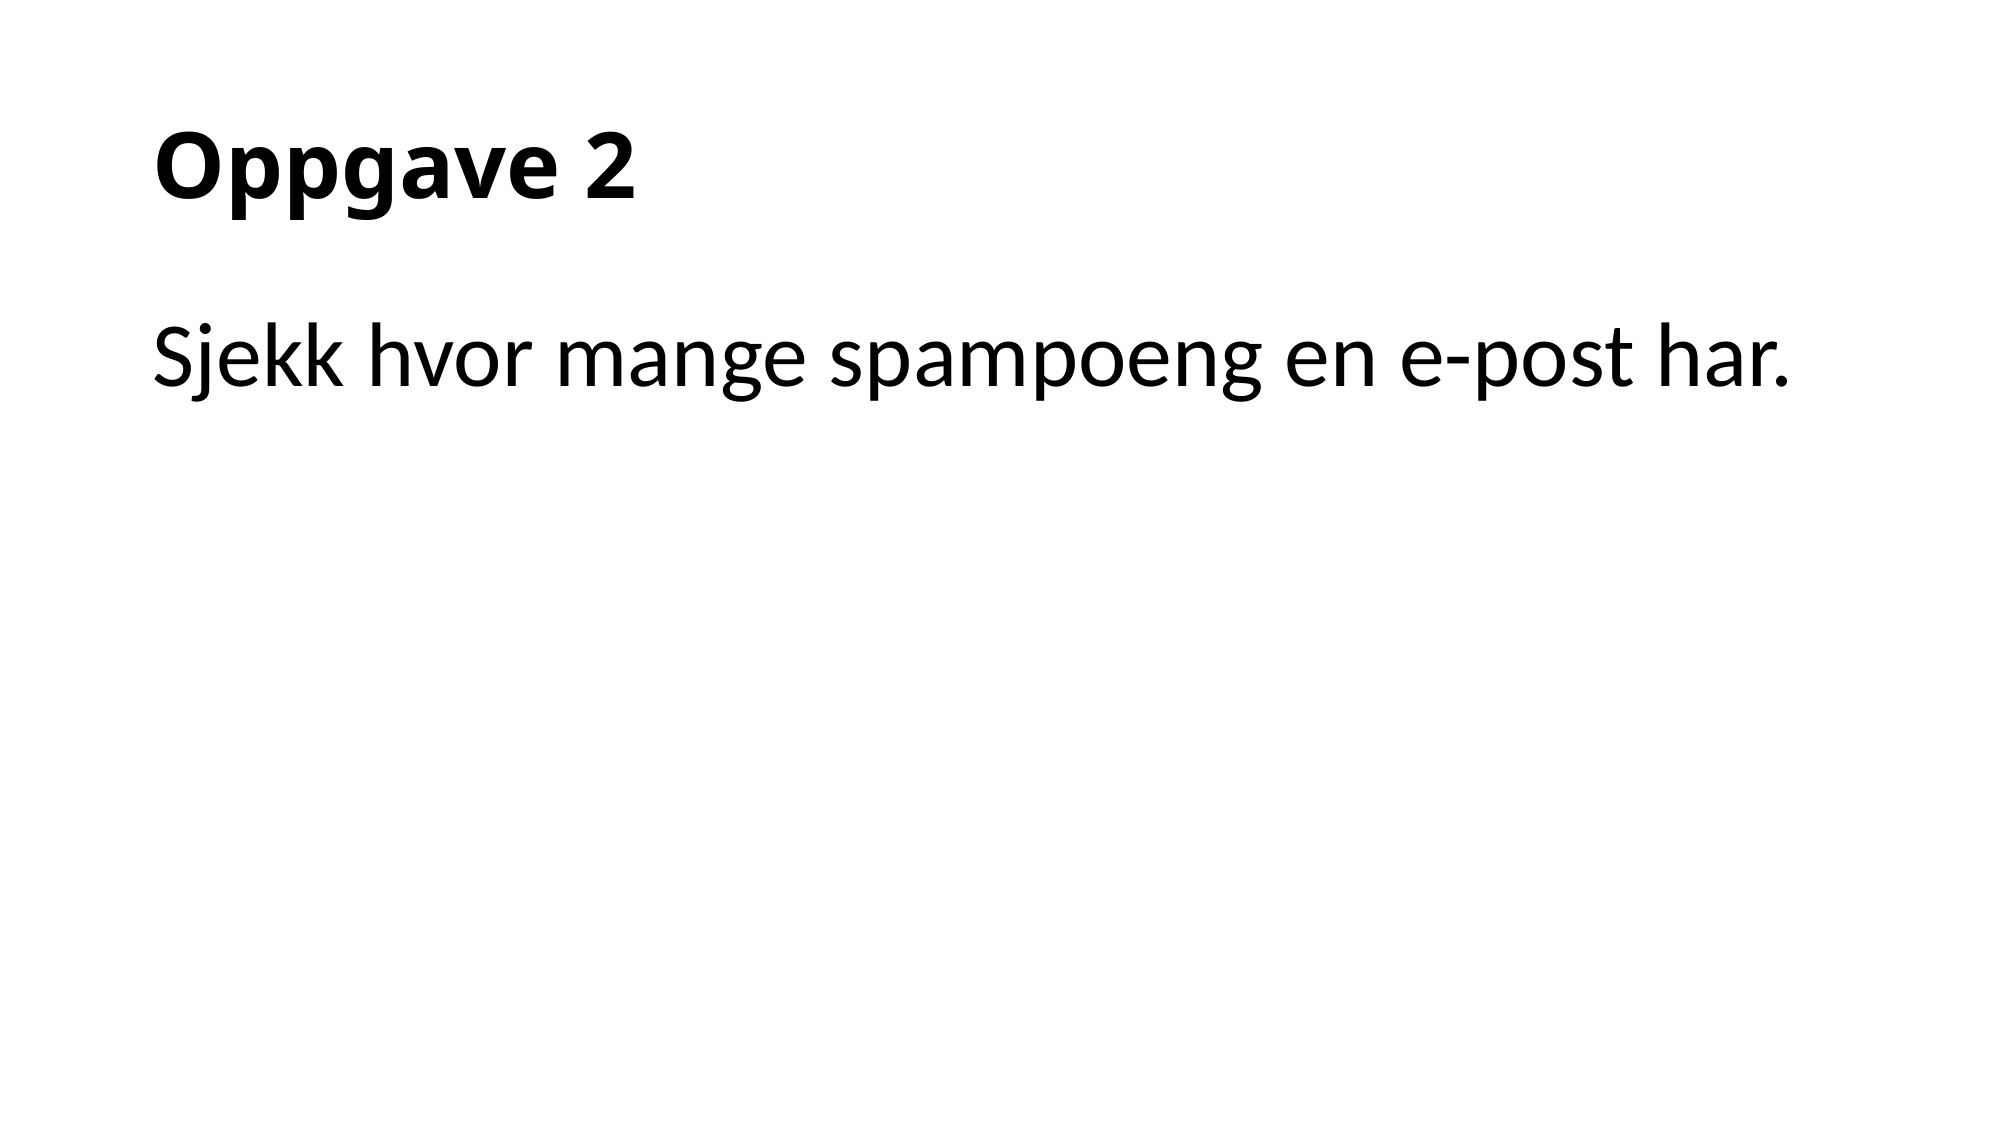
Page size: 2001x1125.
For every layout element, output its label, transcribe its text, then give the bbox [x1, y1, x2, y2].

title Oppgave 2 [137, 59, 1863, 278]
list Sjekk hvor mange spampoeng en e-post har. [137, 299, 1863, 1014]
